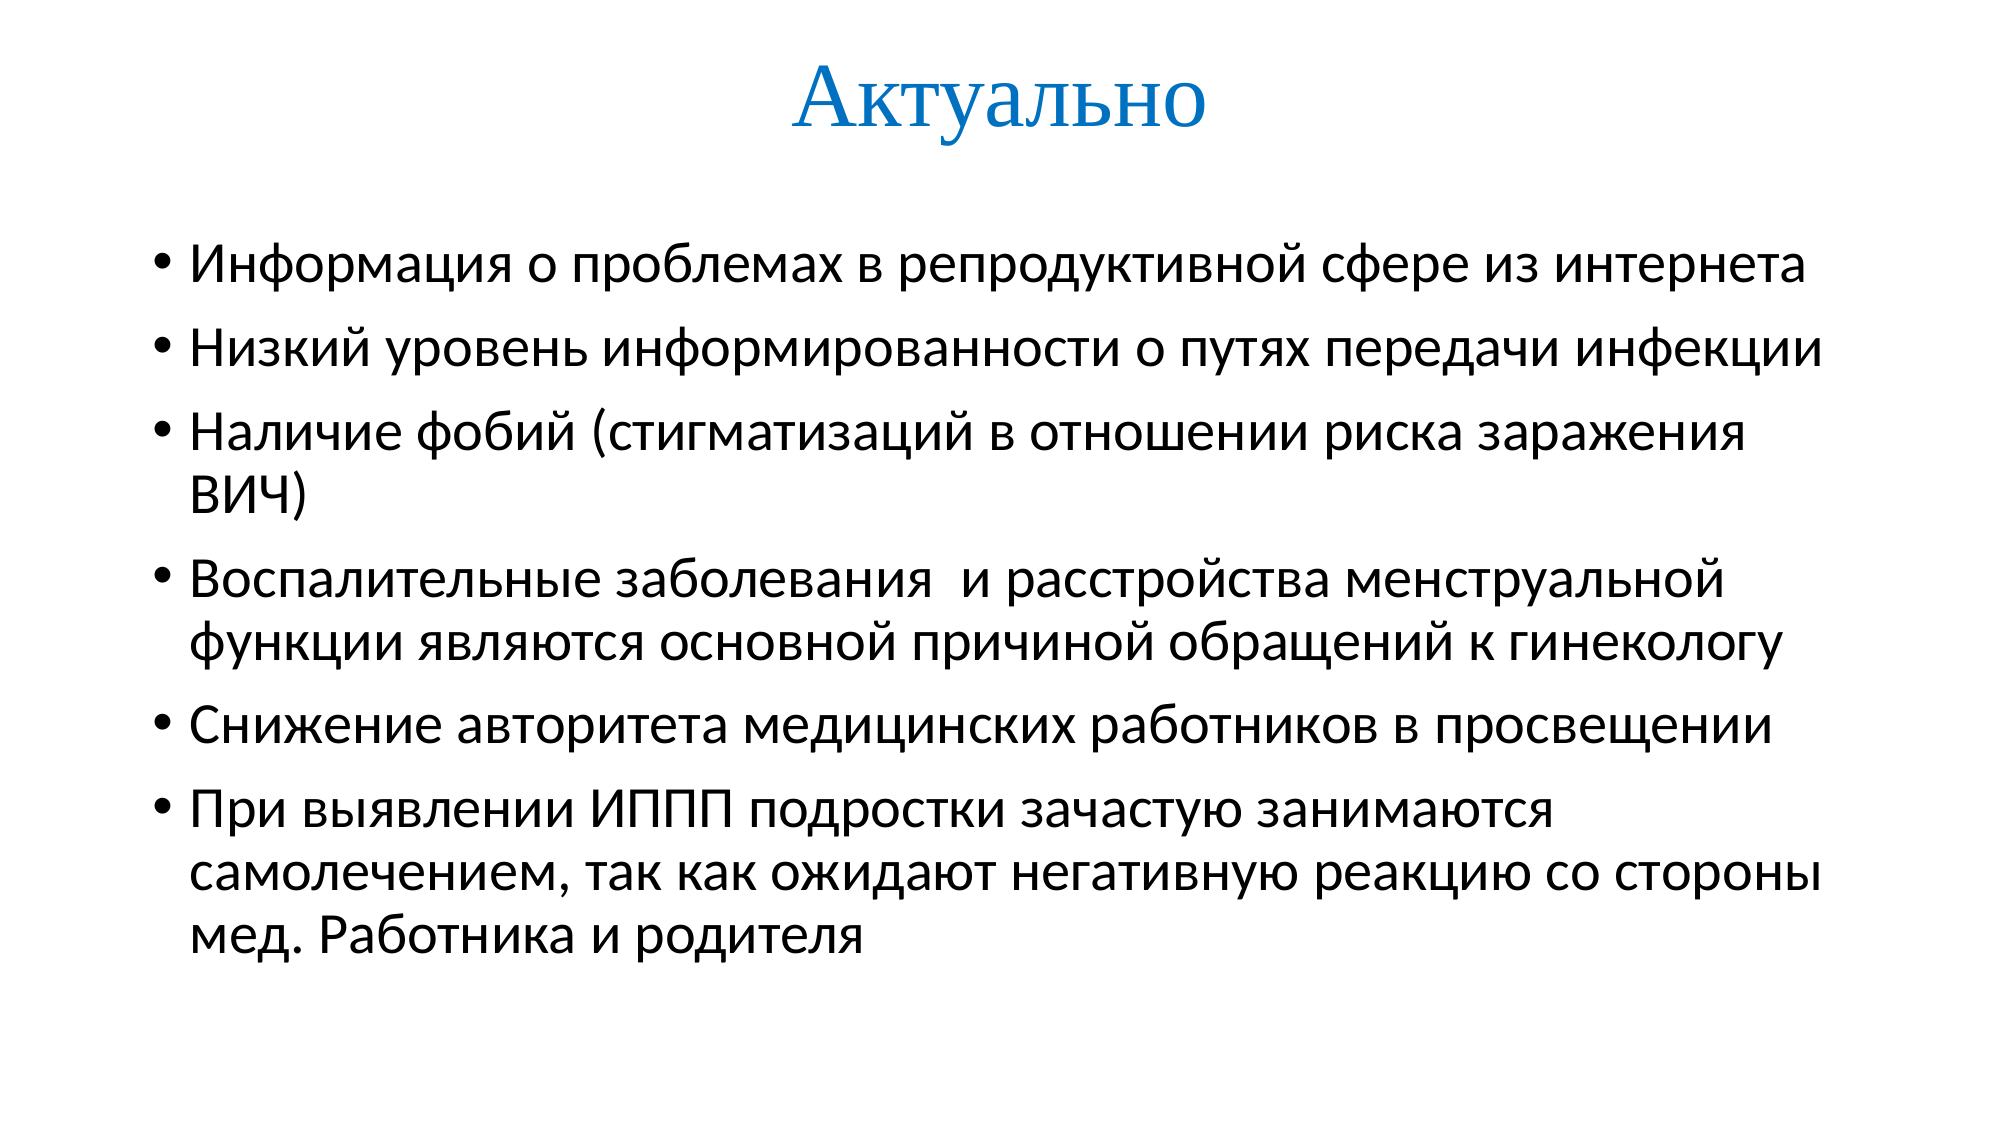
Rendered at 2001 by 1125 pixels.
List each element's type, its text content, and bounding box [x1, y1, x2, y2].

list Информация о проблемах в репродуктивной сфере из интернета Низкий уровень информированности о путях передачи инфекции Наличие фобий (стигматизаций в отношении риска заражения ВИЧ) Воспалительные заболевания и расстройства менструальной функции являются основной причиной обращений к гинекологу Снижение авторитета медицинских работников в просвещении При выявлении ИППП подростки зачастую занимаются самолечением, так как ожидают негативную реакцию со стороны мед. Работника и родителя [137, 224, 1863, 1073]
title Актуально [137, 23, 1863, 170]
